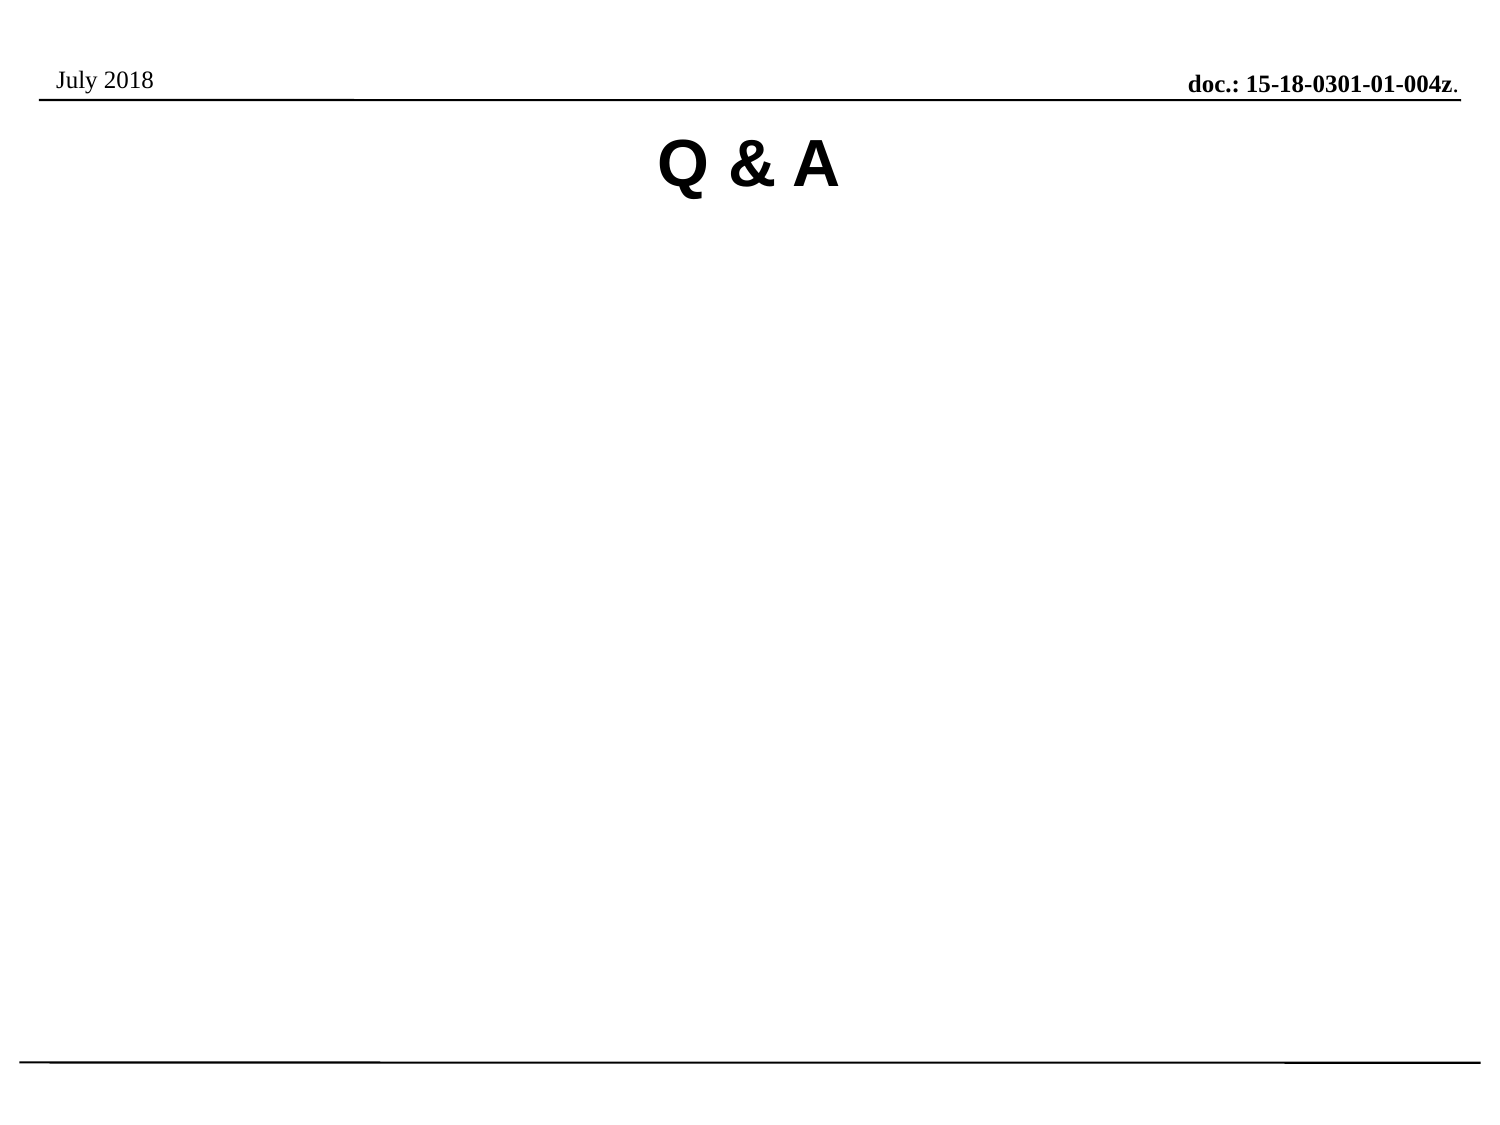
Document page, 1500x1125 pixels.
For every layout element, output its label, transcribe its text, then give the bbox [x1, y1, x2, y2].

title Q & A [32, 112, 1467, 209]
